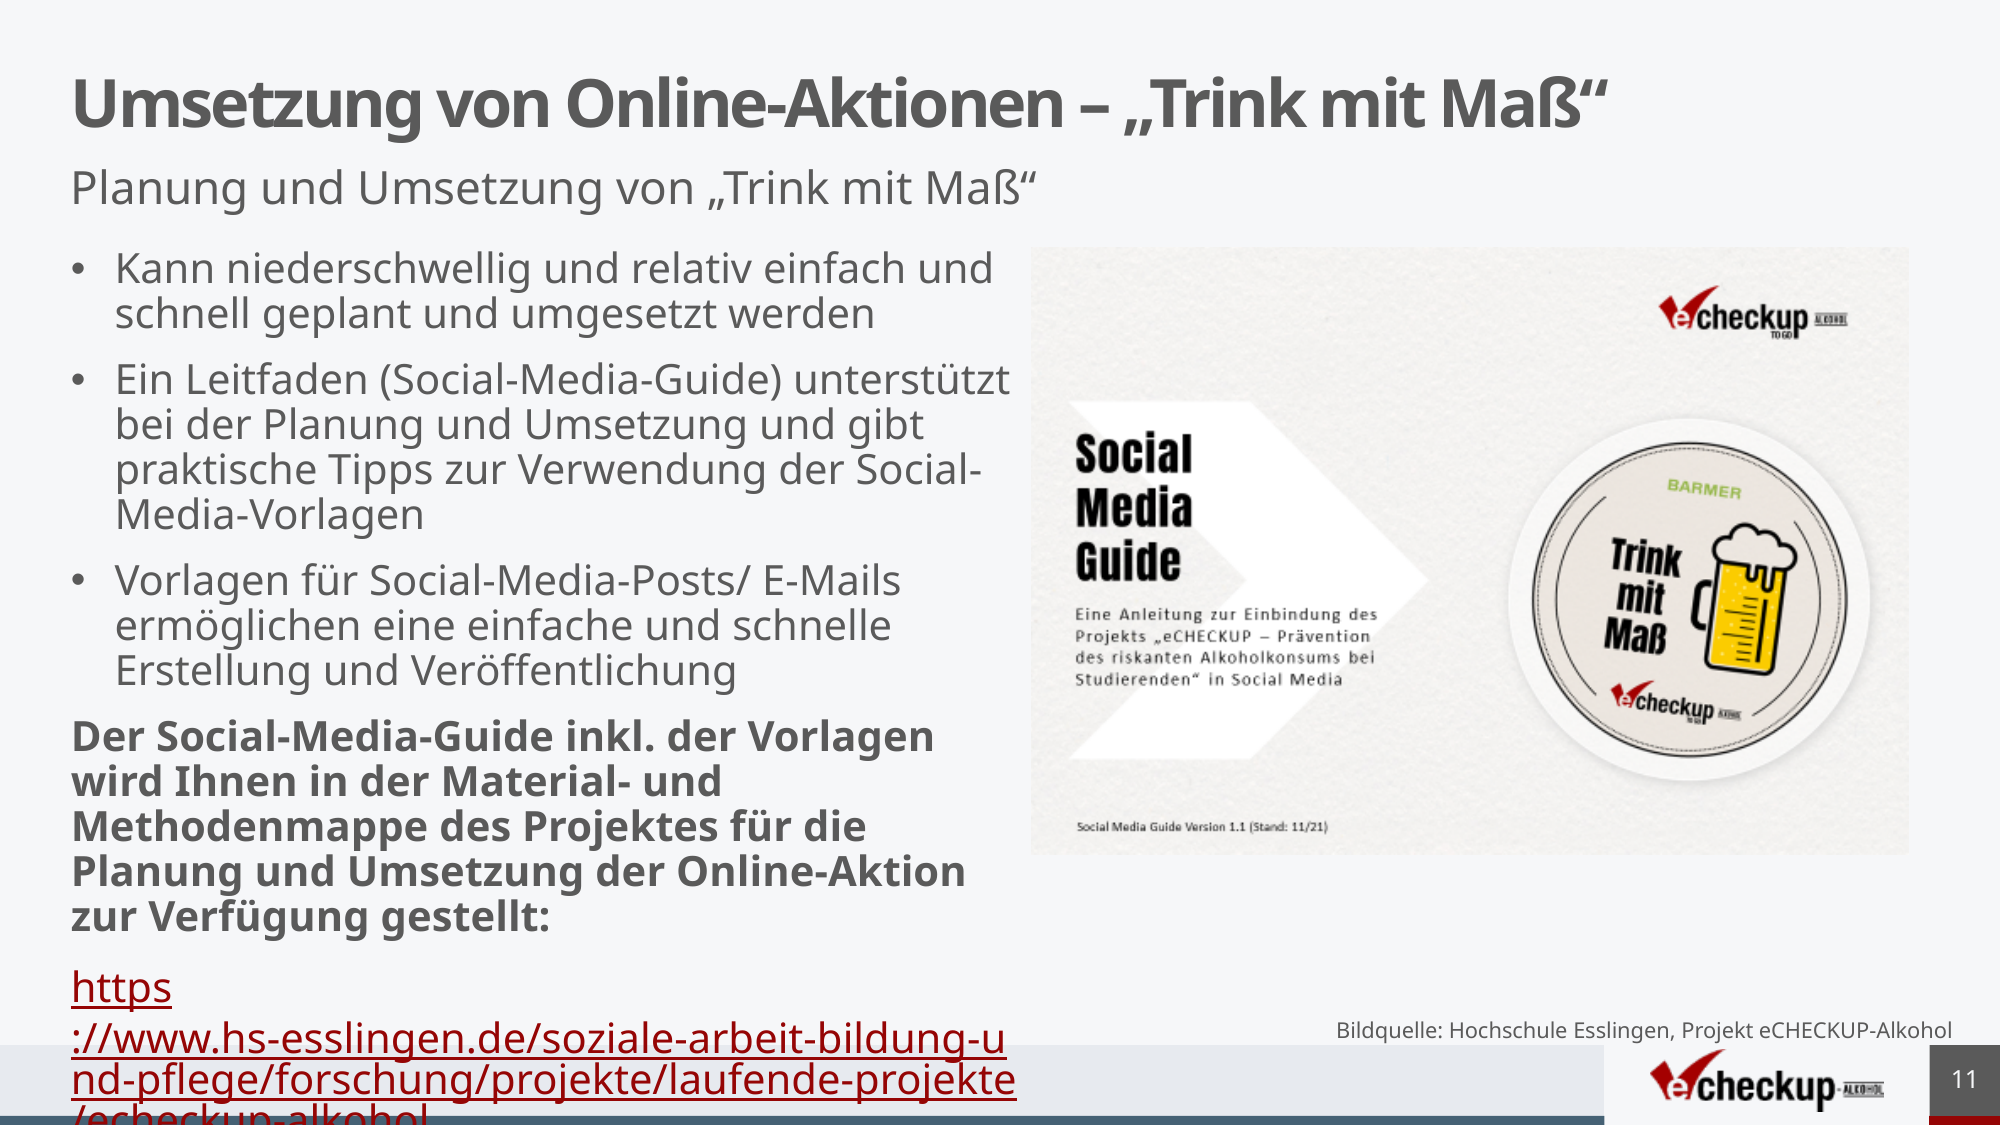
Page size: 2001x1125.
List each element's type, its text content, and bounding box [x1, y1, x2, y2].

list Kann niederschwellig und relativ einfach und schnell geplant und umgesetzt werden Ein Leitfaden (Social-Media-Guide) unterstützt bei der Planung und Umsetzung und gibt praktische Tipps zur Verwendung der Social-Media-Vorlagen Vorlagen für Social-Media-Posts/ E-Mails ermöglichen eine einfache und schnelle Erstellung und Veröffentlichung Der Social-Media-Guide inkl. der Vorlagen wird Ihnen in der Material- und Methodenmappe des Projektes für die Planung und Umsetzung der Online-Aktion zur Verfügung gestellt: https://www.hs-esslingen.de/soziale-arbeit-bildung-und-pflege/forschung/projekte/laufende-projekte/echeckup-alkohol/ [70, 248, 1031, 1016]
list Planung und Umsetzung von „Trink mit Maß“ [70, 165, 1931, 225]
picture [1031, 247, 1909, 855]
text_box Bildquelle: Hochschule Esslingen, Projekt eCHECKUP-Alkohol [1321, 1009, 1969, 1051]
slide_number 11 [1929, 1045, 2000, 1116]
title Umsetzung von Online-Aktionen – „Trink mit Maß“ [70, 70, 1932, 142]
picture [1650, 1051, 1884, 1112]
